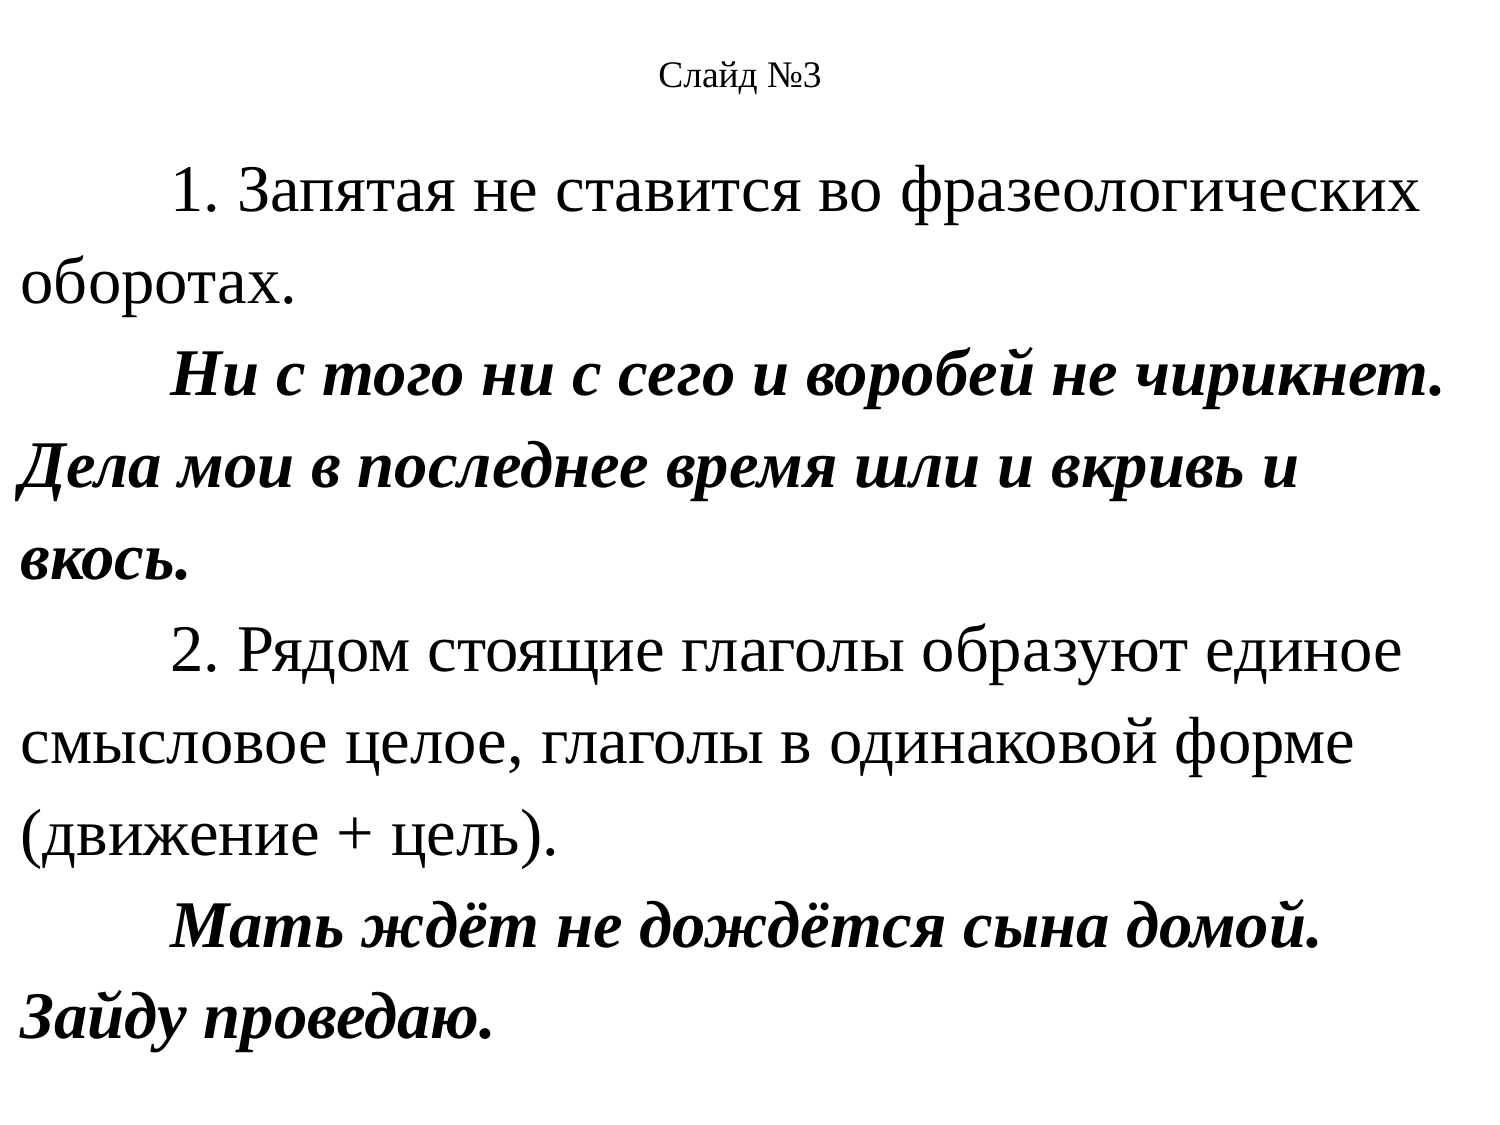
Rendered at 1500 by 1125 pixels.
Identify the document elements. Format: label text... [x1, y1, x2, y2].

text_box Слайд №3 [206, 42, 1317, 103]
text_box 1. Запятая не ставится во фразеологических оборотах. Ни с того ни с сего и воробей не чирикнет. Дела мои в последнее время шли и вкривь и вкось. 2. Рядом стоящие глаголы образуют единое смысловое целое, глаголы в одинаковой форме (движение + цель). Мать ждёт не дождётся сына домой. Зайду проведаю. [5, 125, 1483, 1060]
